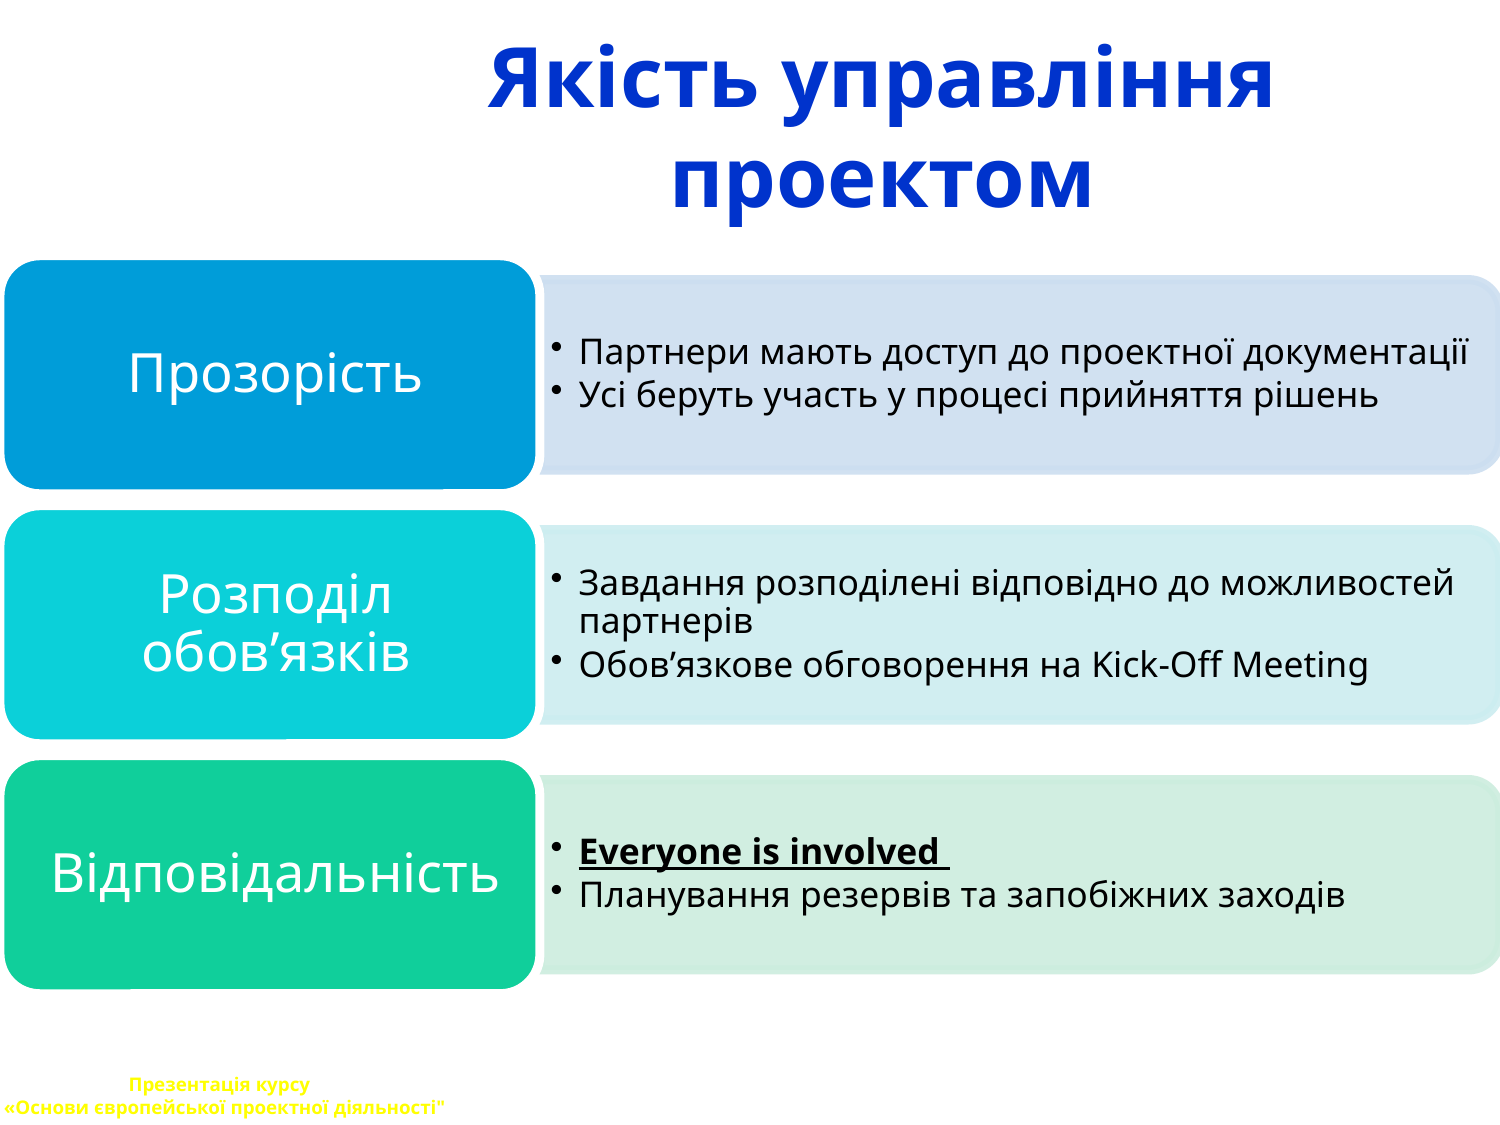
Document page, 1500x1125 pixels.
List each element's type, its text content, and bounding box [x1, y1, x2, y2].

footer Презентація курсу «Основи європейської проектної діяльності" [0, 1065, 783, 1125]
title Якість управління проектом [265, 30, 1500, 219]
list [0, 255, 1500, 995]
